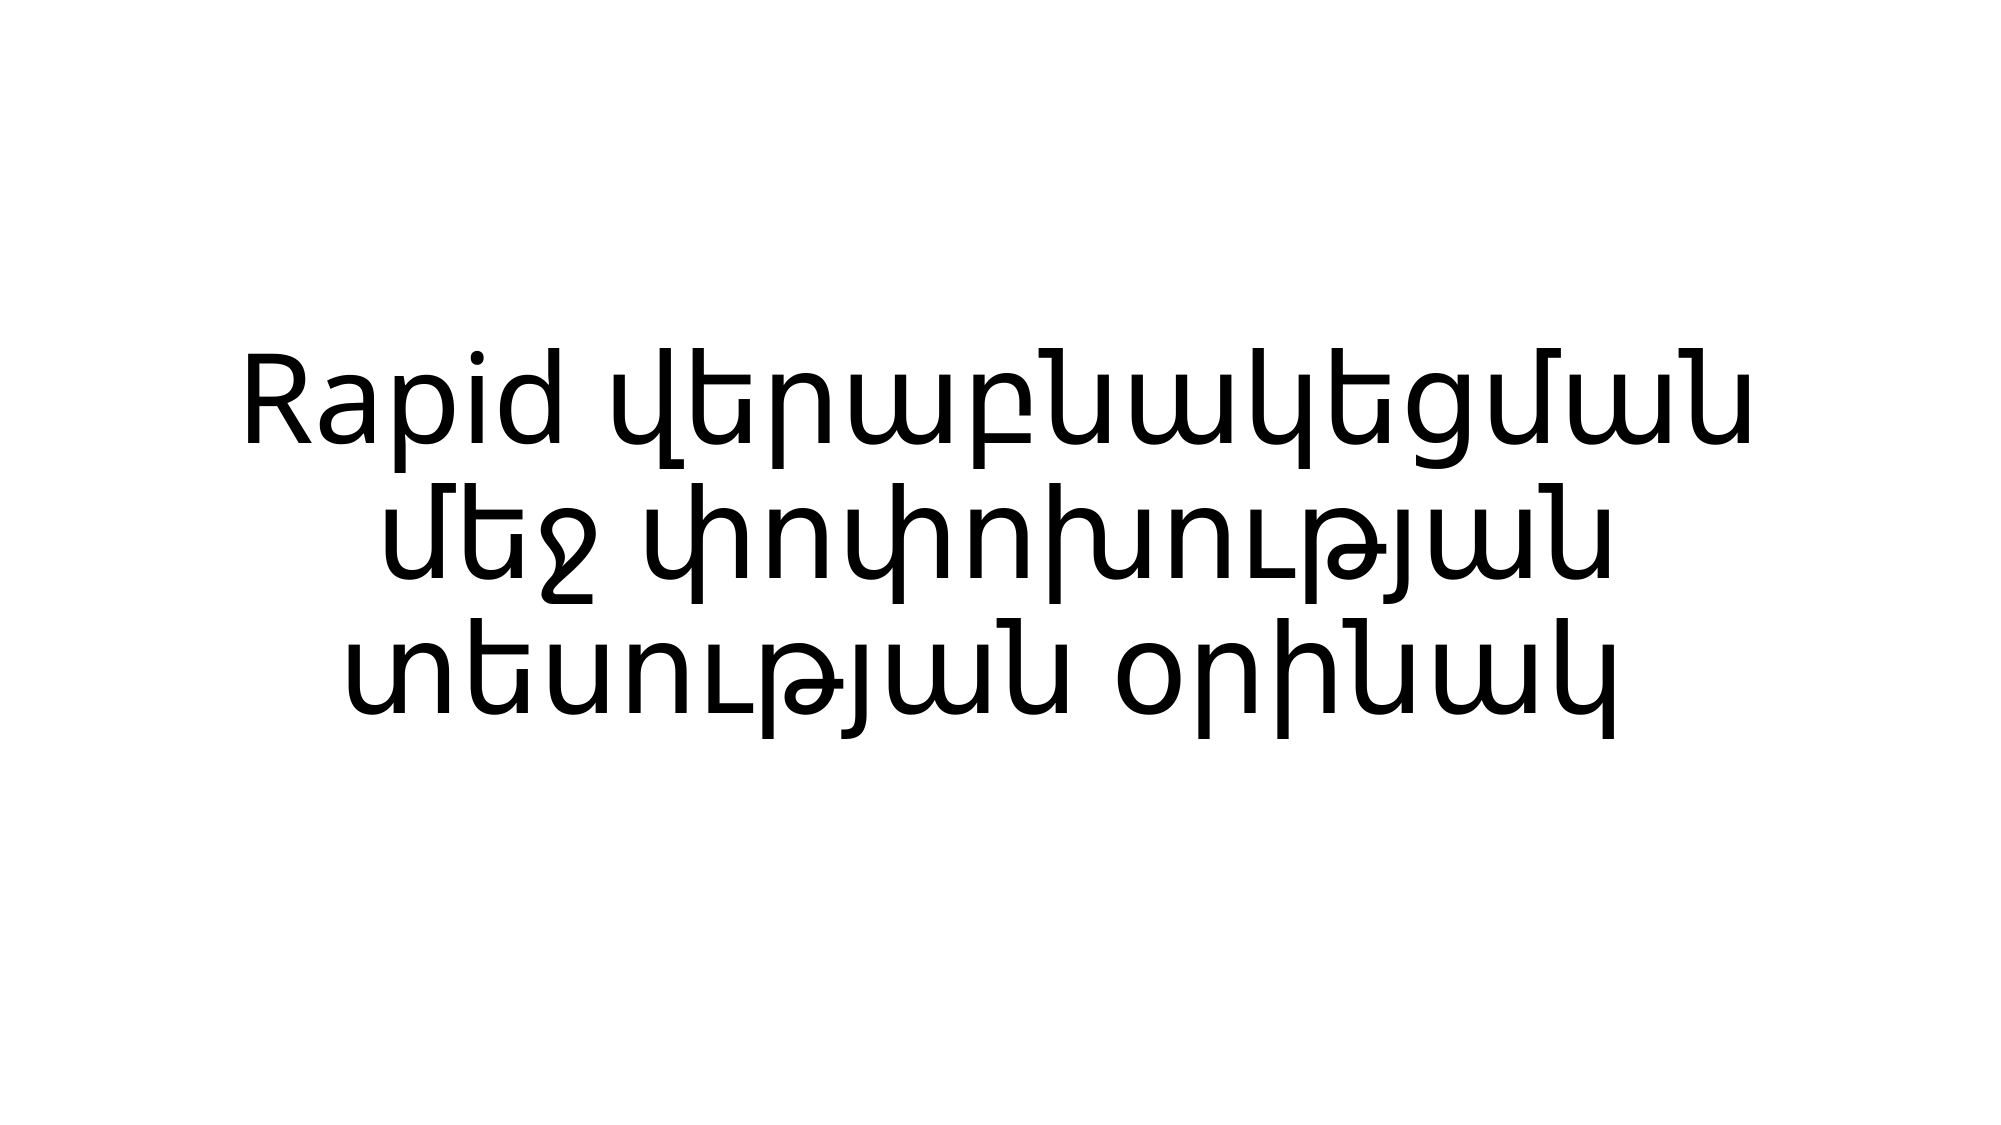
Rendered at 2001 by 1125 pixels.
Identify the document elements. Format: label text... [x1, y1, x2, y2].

title Rapid վերաբնակեցման մեջ փոփոխության տեսության օրինակ [136, 280, 1862, 749]
